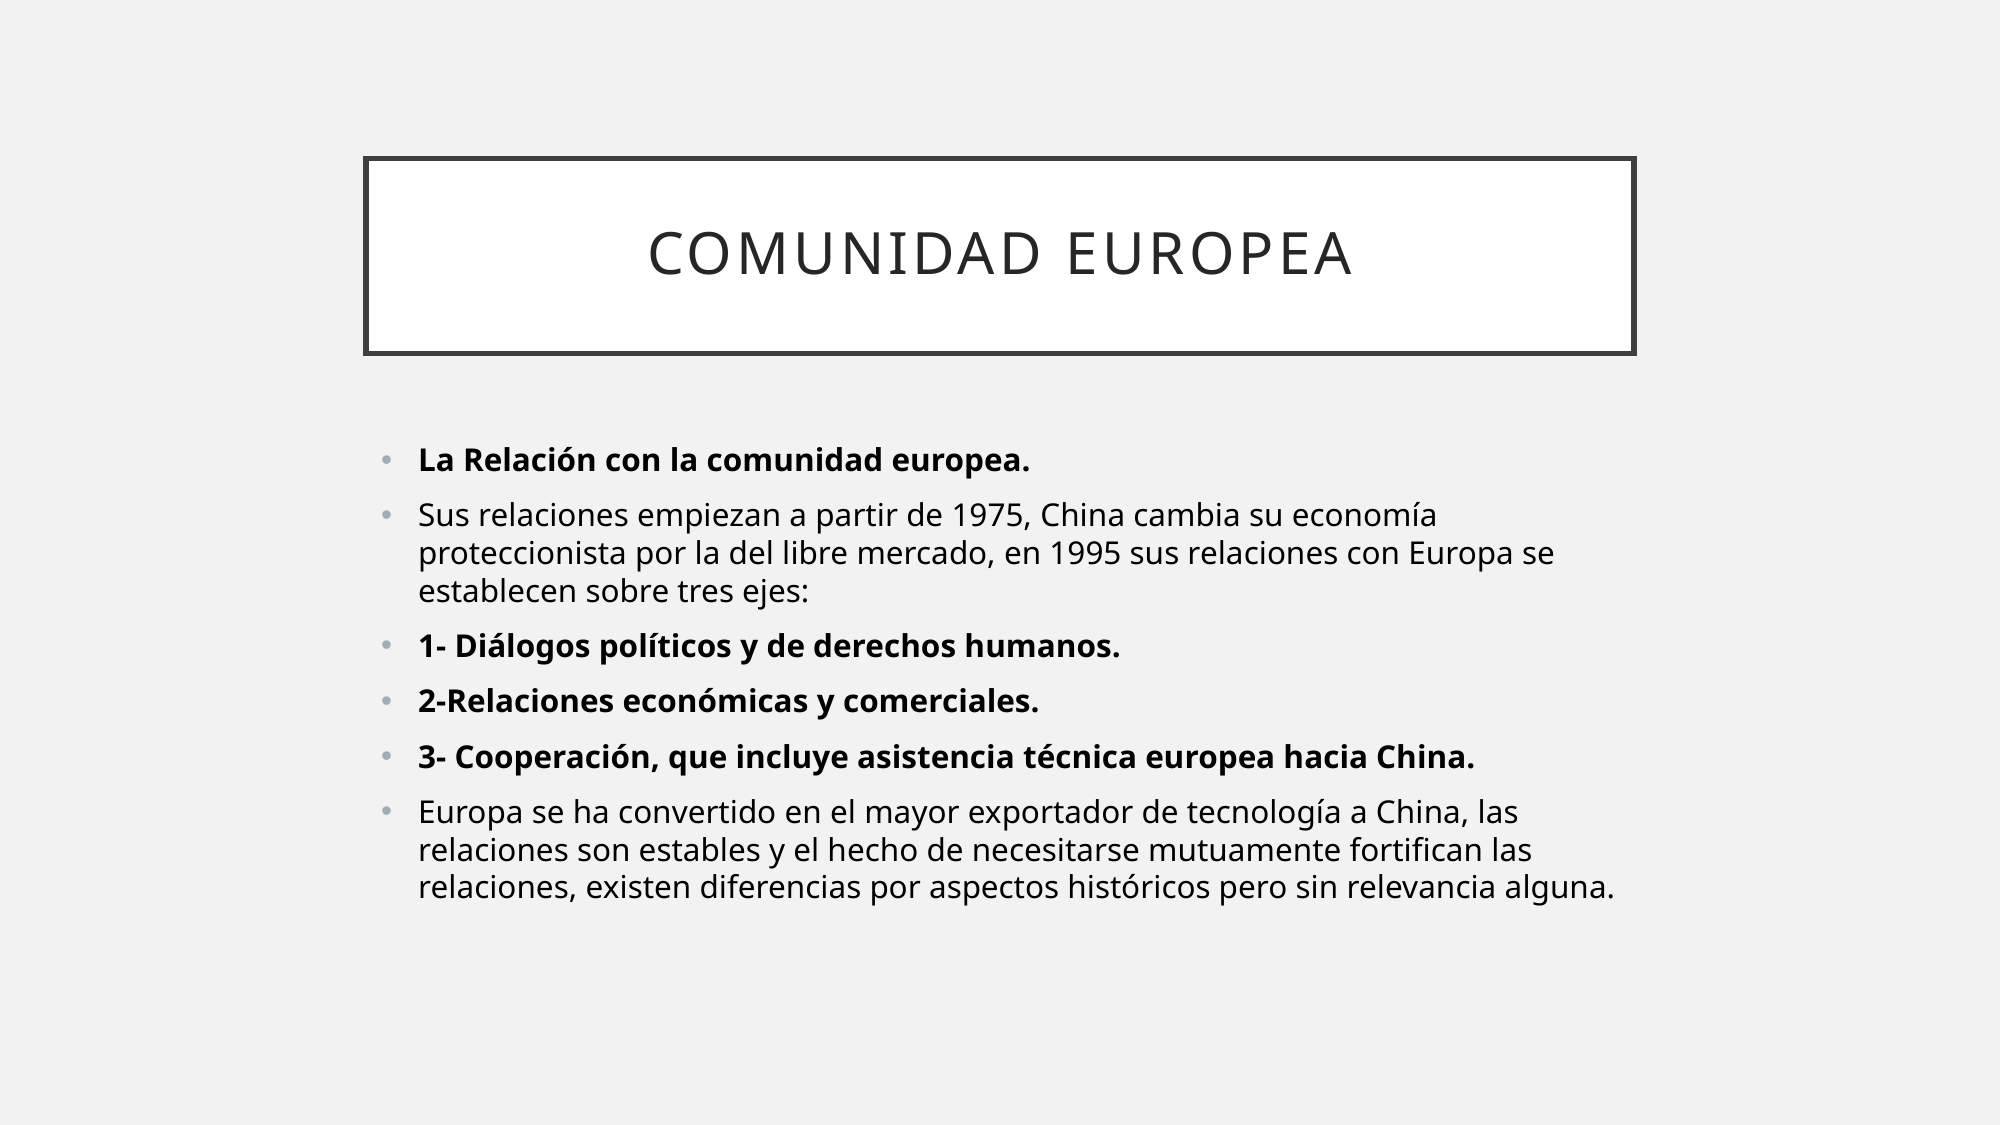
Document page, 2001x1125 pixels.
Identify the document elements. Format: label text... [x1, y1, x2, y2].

list La Relación con la comunidad europea. Sus relaciones empiezan a partir de 1975, China cambia su economía proteccionista por la del libre mercado, en 1995 sus relaciones con Europa se establecen sobre tres ejes: 1- Diálogos políticos y de derechos humanos. 2-Relaciones económicas y comerciales. 3- Cooperación, que incluye asistencia técnica europea hacia China. Europa se ha convertido en el mayor exportador de tecnología a China, las relaciones son estables y el hecho de necesitarse mutuamente fortifican las relaciones, existen diferencias por aspectos históricos pero sin relevancia alguna. [366, 432, 1634, 942]
title Comunidad europea [363, 156, 1637, 356]
